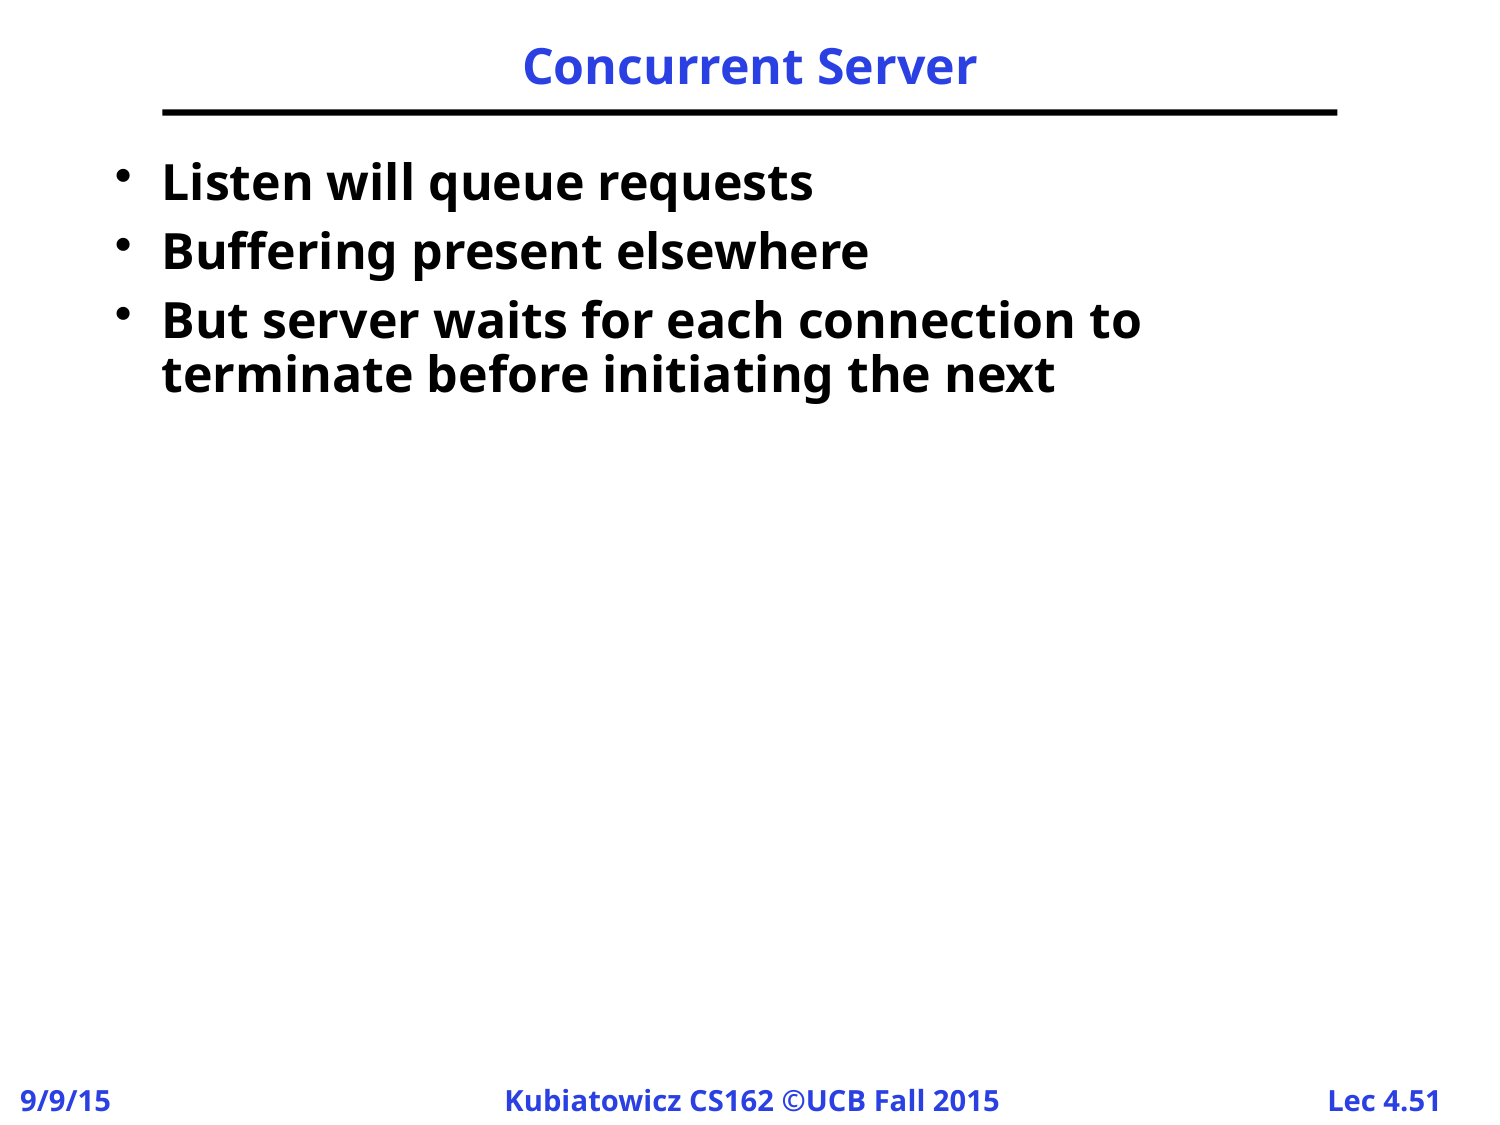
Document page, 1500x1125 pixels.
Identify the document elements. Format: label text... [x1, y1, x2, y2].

title Concurrent Server [162, 24, 1338, 113]
list Listen will queue requests Buffering present elsewhere But server waits for each connection to terminate before initiating the next [99, 149, 1400, 988]
